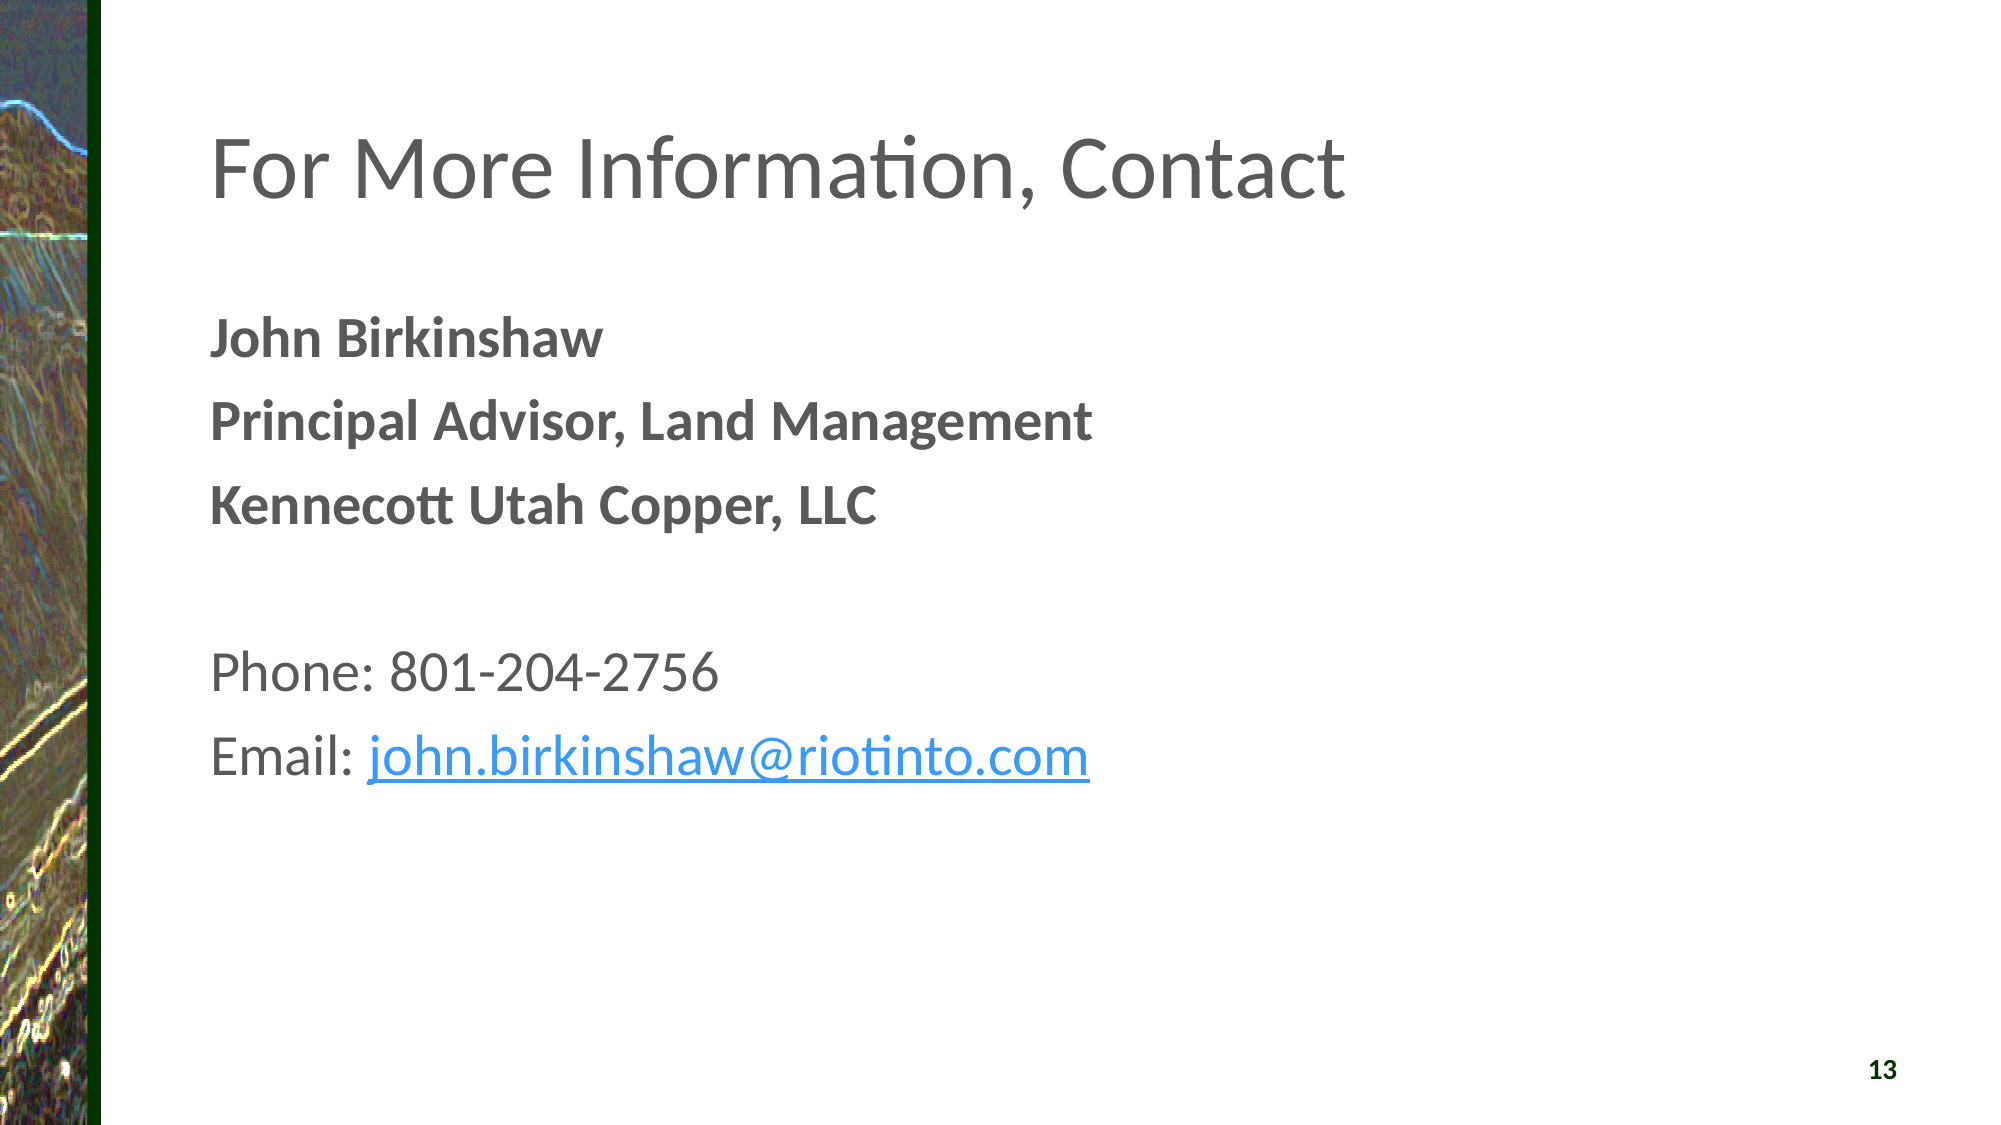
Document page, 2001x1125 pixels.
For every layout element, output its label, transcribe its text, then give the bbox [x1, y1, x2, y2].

slide_number 13 [1462, 1037, 1913, 1098]
list John Birkinshaw Principal Advisor, Land Management Kennecott Utah Copper, LLC Phone: 801-204-2756 Email: john.birkinshaw@riotinto.com [195, 299, 1903, 1014]
title For More Information, Contact [195, 59, 1903, 278]
picture [0, 0, 87, 1125]
